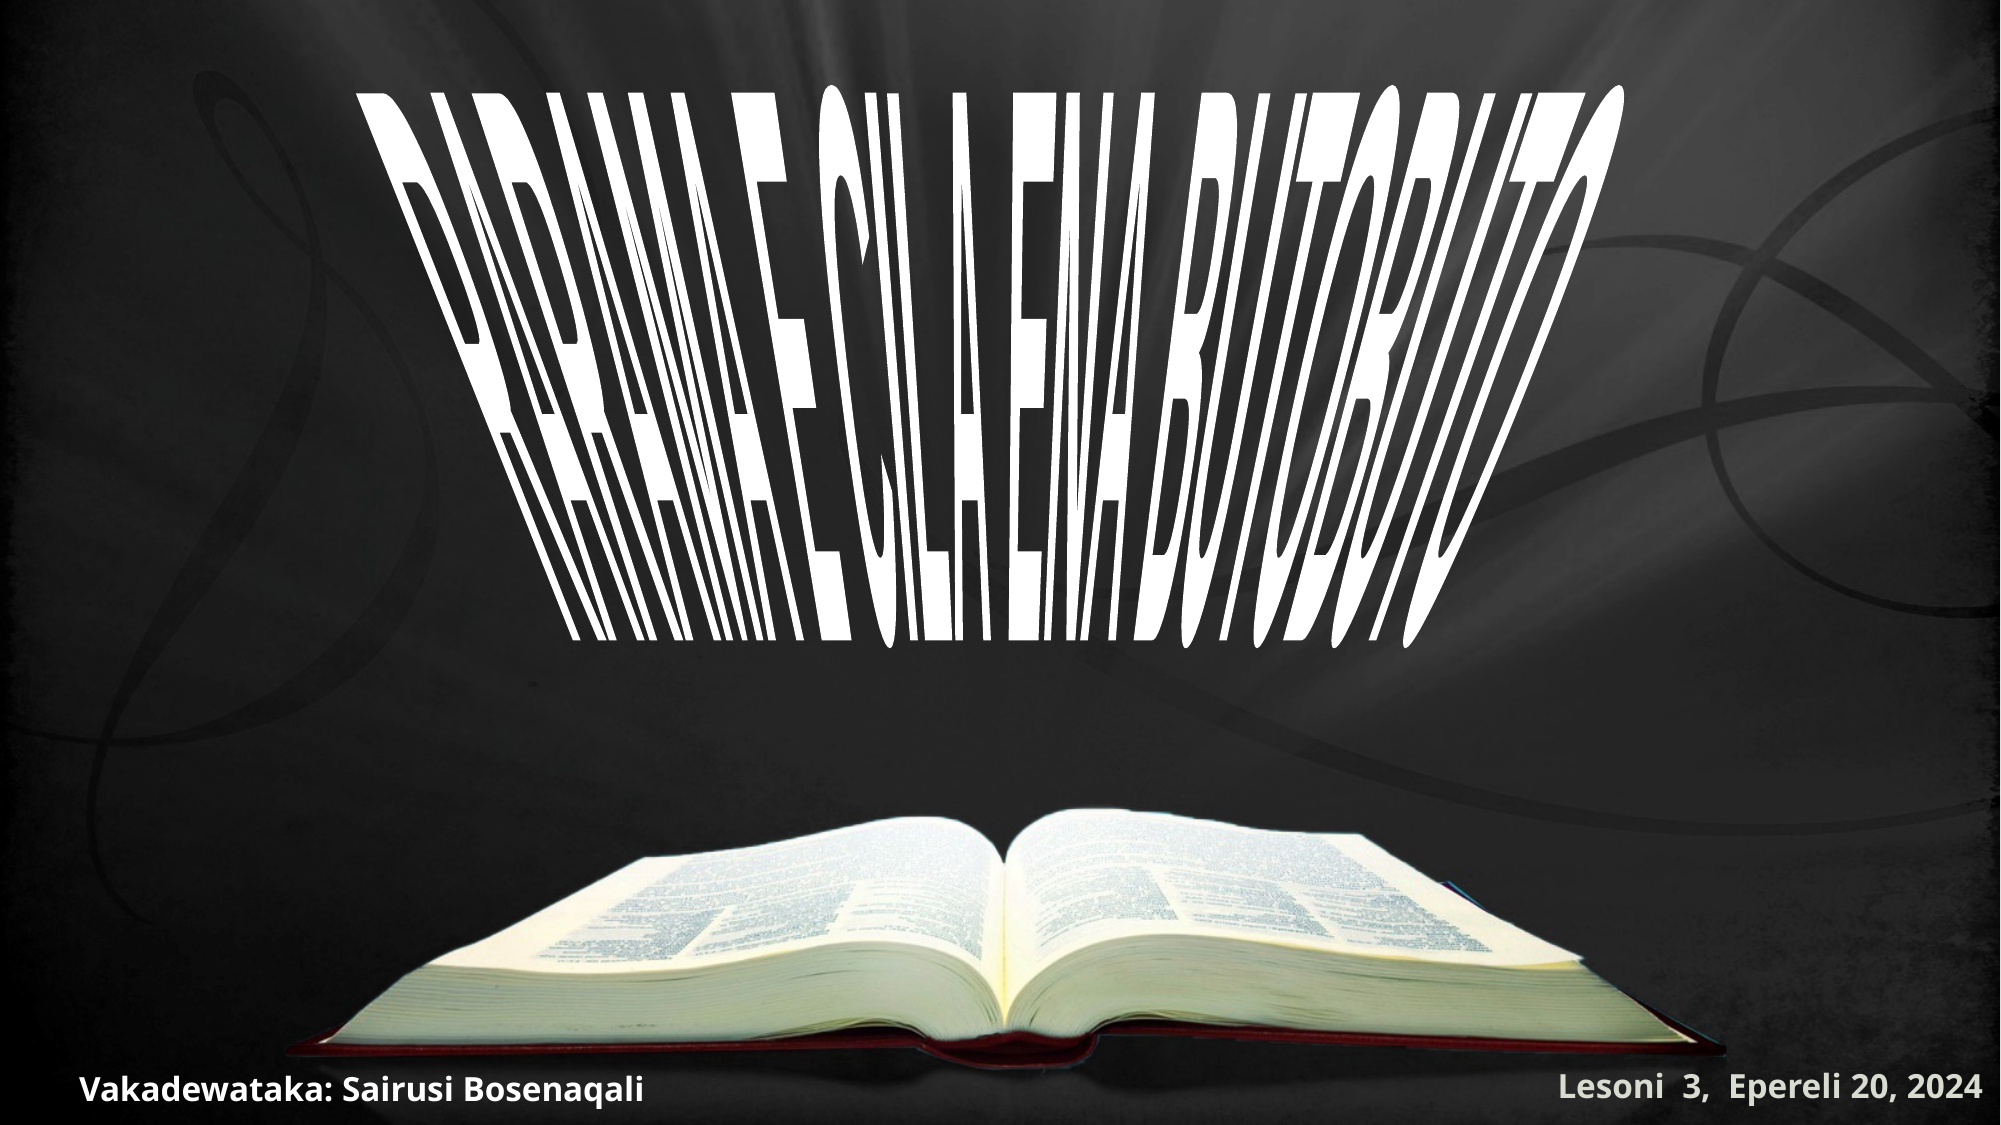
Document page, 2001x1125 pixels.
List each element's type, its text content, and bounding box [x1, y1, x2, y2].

picture [0, 0, 2001, 1125]
text_box Lesoni 3, Epereli 20, 2024 [1542, 1057, 1999, 1113]
text_box Vakadewataka: Sairusi Bosenaqali [64, 1060, 762, 1115]
